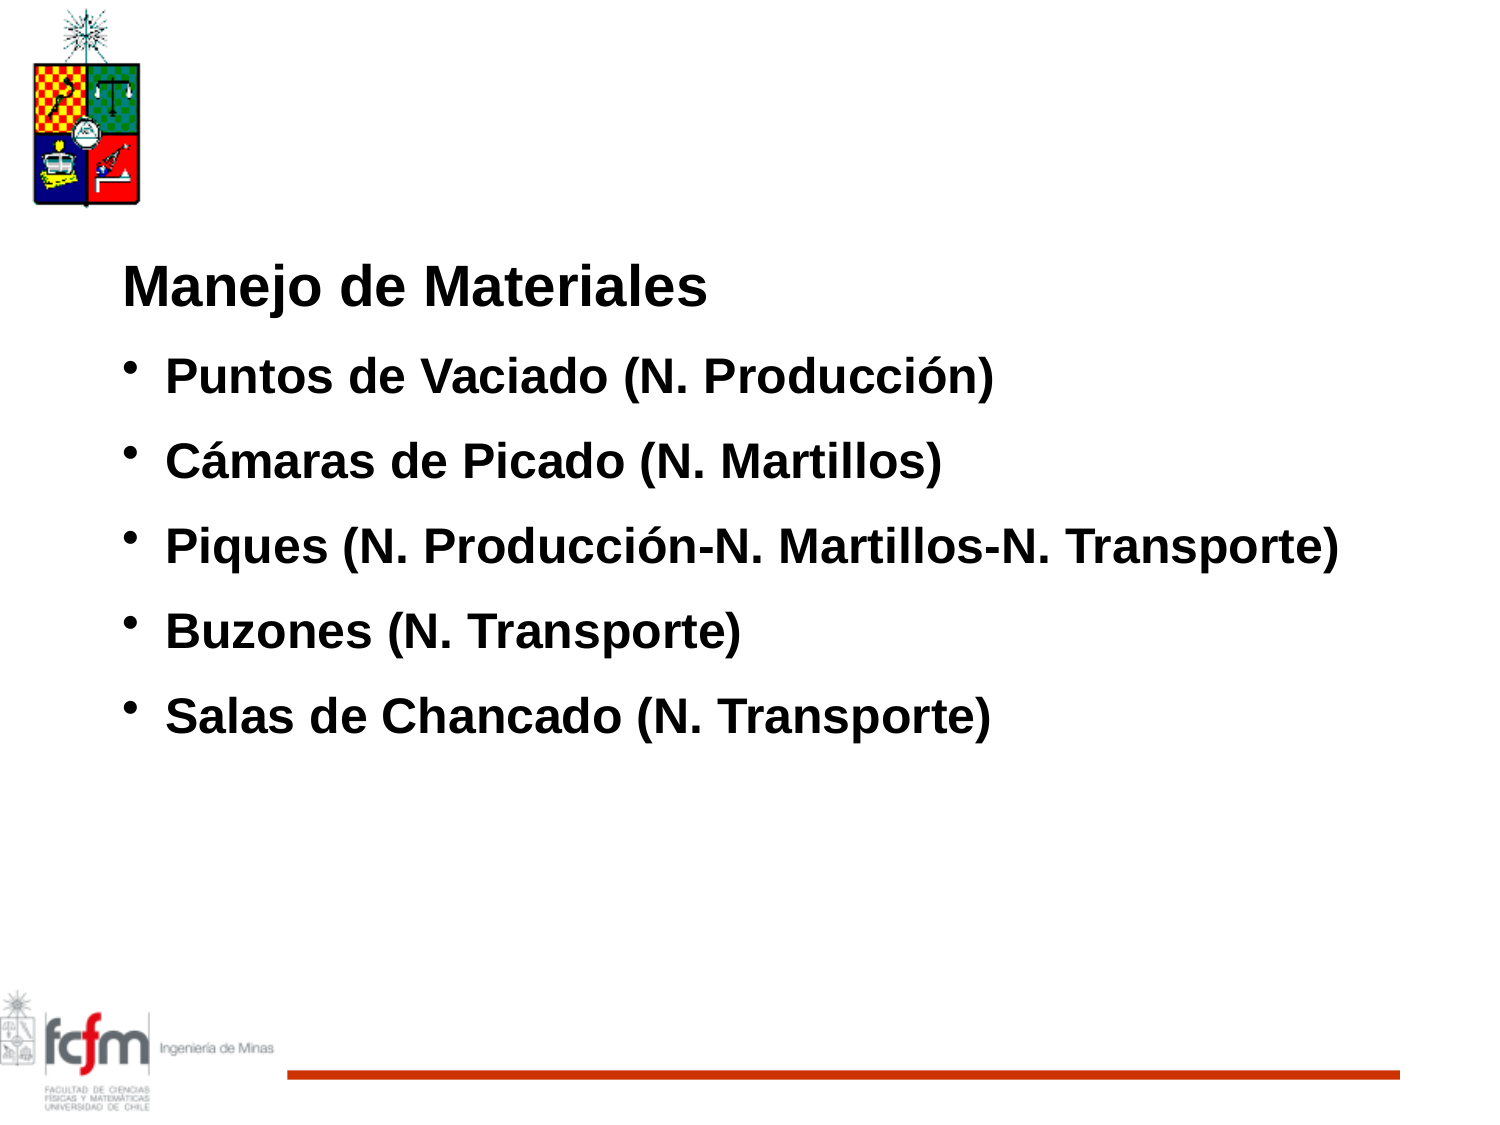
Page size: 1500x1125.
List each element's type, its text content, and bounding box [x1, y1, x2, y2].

text_box Manejo de Materiales Puntos de Vaciado (N. Producción) Cámaras de Picado (N. Martillos) Piques (N. Producción-N. Martillos-N. Transporte) Buzones (N. Transporte) Salas de Chancado (N. Transporte) [107, 241, 1389, 751]
picture [0, 0, 173, 213]
picture [0, 987, 275, 1116]
